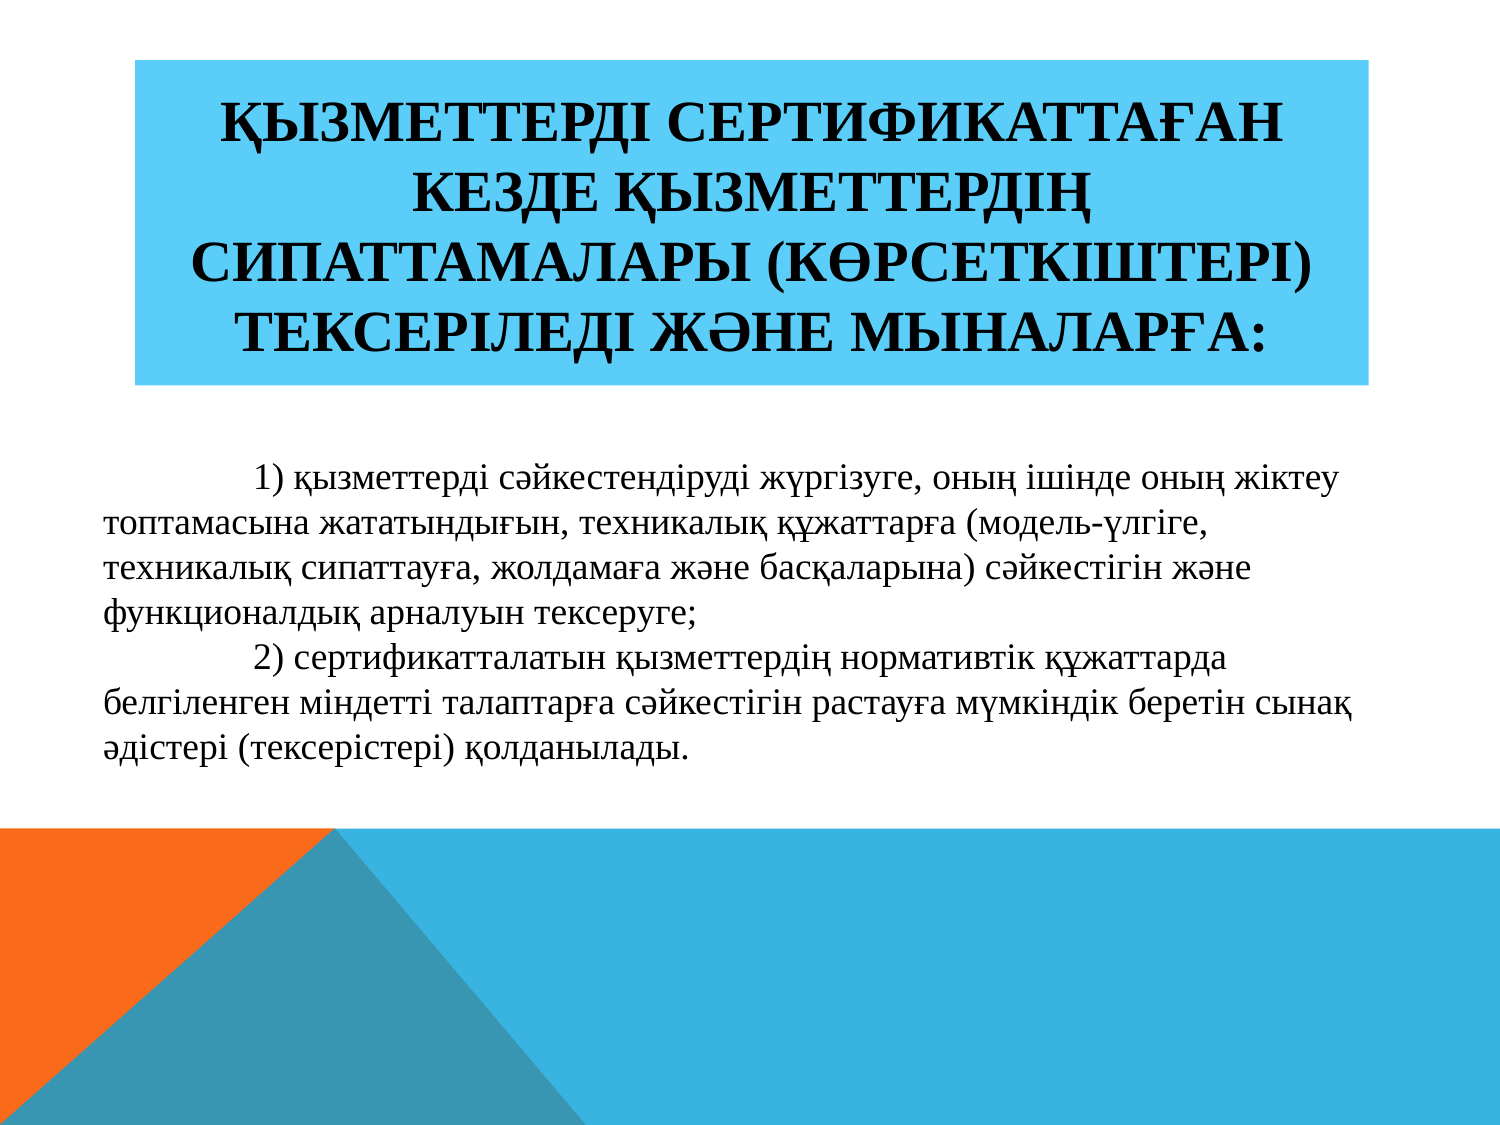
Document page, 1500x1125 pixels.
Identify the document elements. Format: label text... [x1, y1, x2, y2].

title Қызметтерді сертификаттаған кезде қызметтердің сипаттамалары (көрсеткіштері) тексеріледі және мыналарға: [135, 60, 1369, 386]
text_box 1) қызметтерді сәйкестендіруді жүргізуге, оның ішінде оның жіктеу топтамасына жататындығын, техникалық құжаттарға (модель-үлгіге, техникалық сипаттауға, жолдамаға және басқаларына) сәйкестігін және функционалдық арналуын тексеруге; 2) сертификатталатын қызметтердің нормативтік құжаттарда белгіленген міндетті талаптарға сәйкестігін растауға мүмкіндік беретін сынақ әдістері (тексерістері) қолданылады. [88, 444, 1376, 775]
